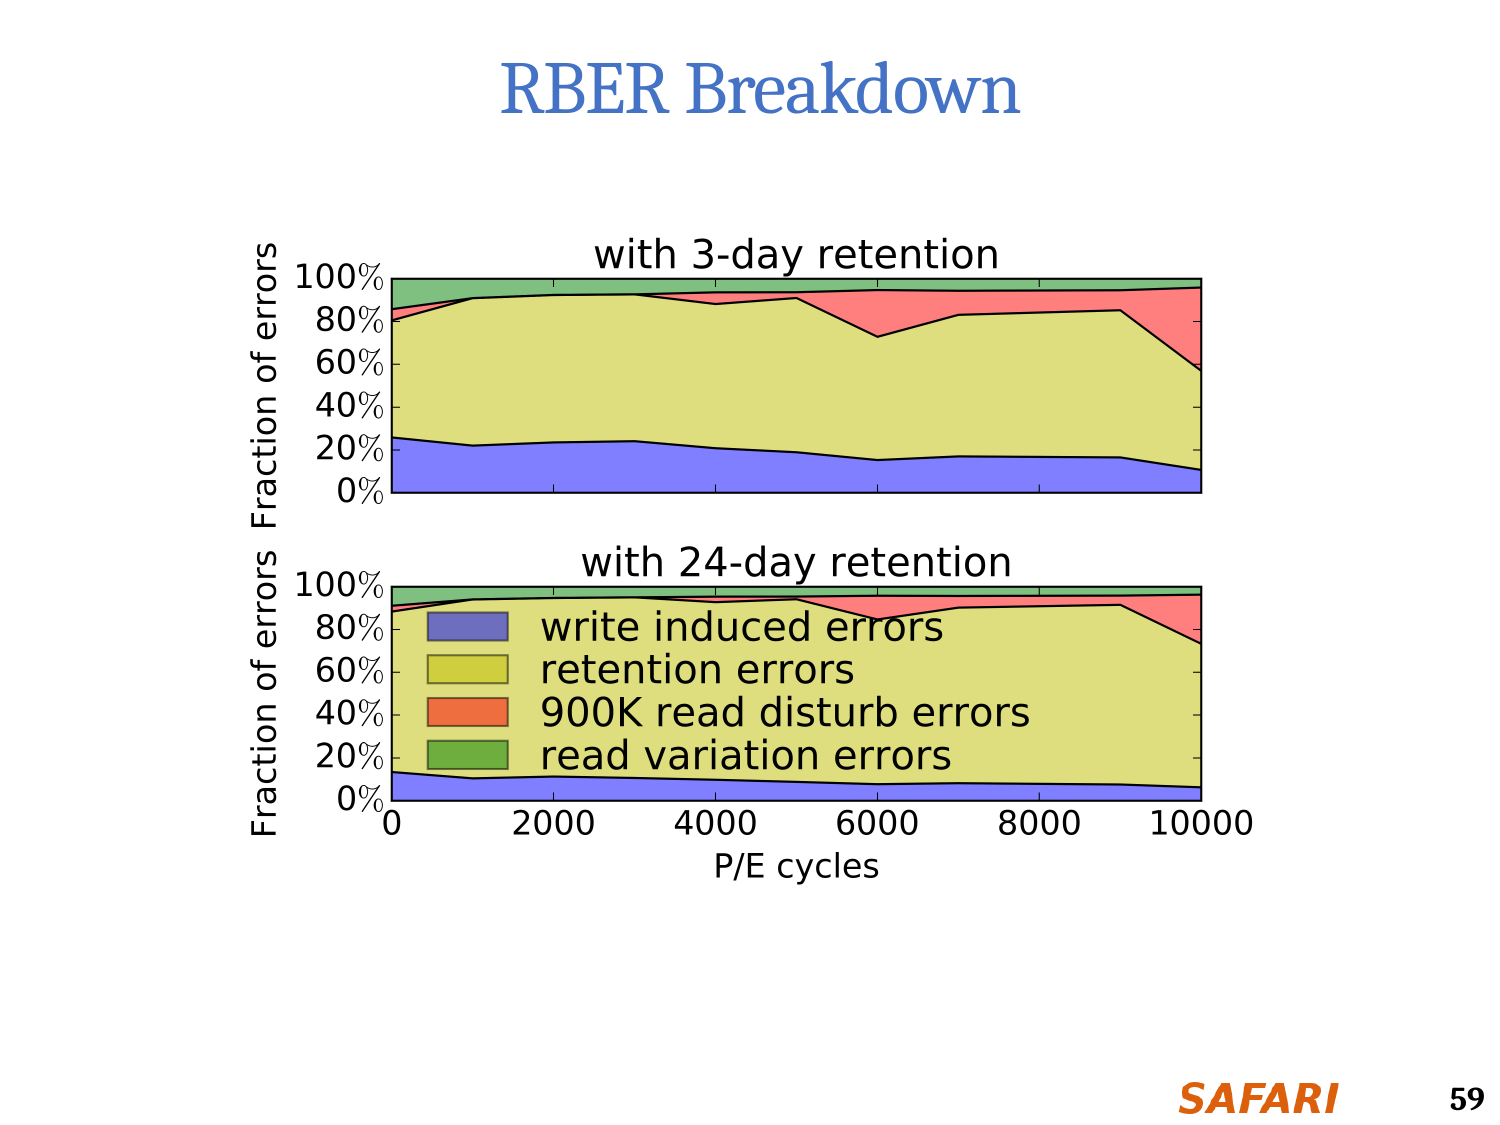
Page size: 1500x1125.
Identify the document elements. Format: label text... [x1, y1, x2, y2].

slide_number 59 [1343, 1069, 1500, 1125]
picture [1177, 1074, 1343, 1123]
picture [209, 202, 1291, 923]
title RBER Breakdown [0, 0, 1500, 179]
